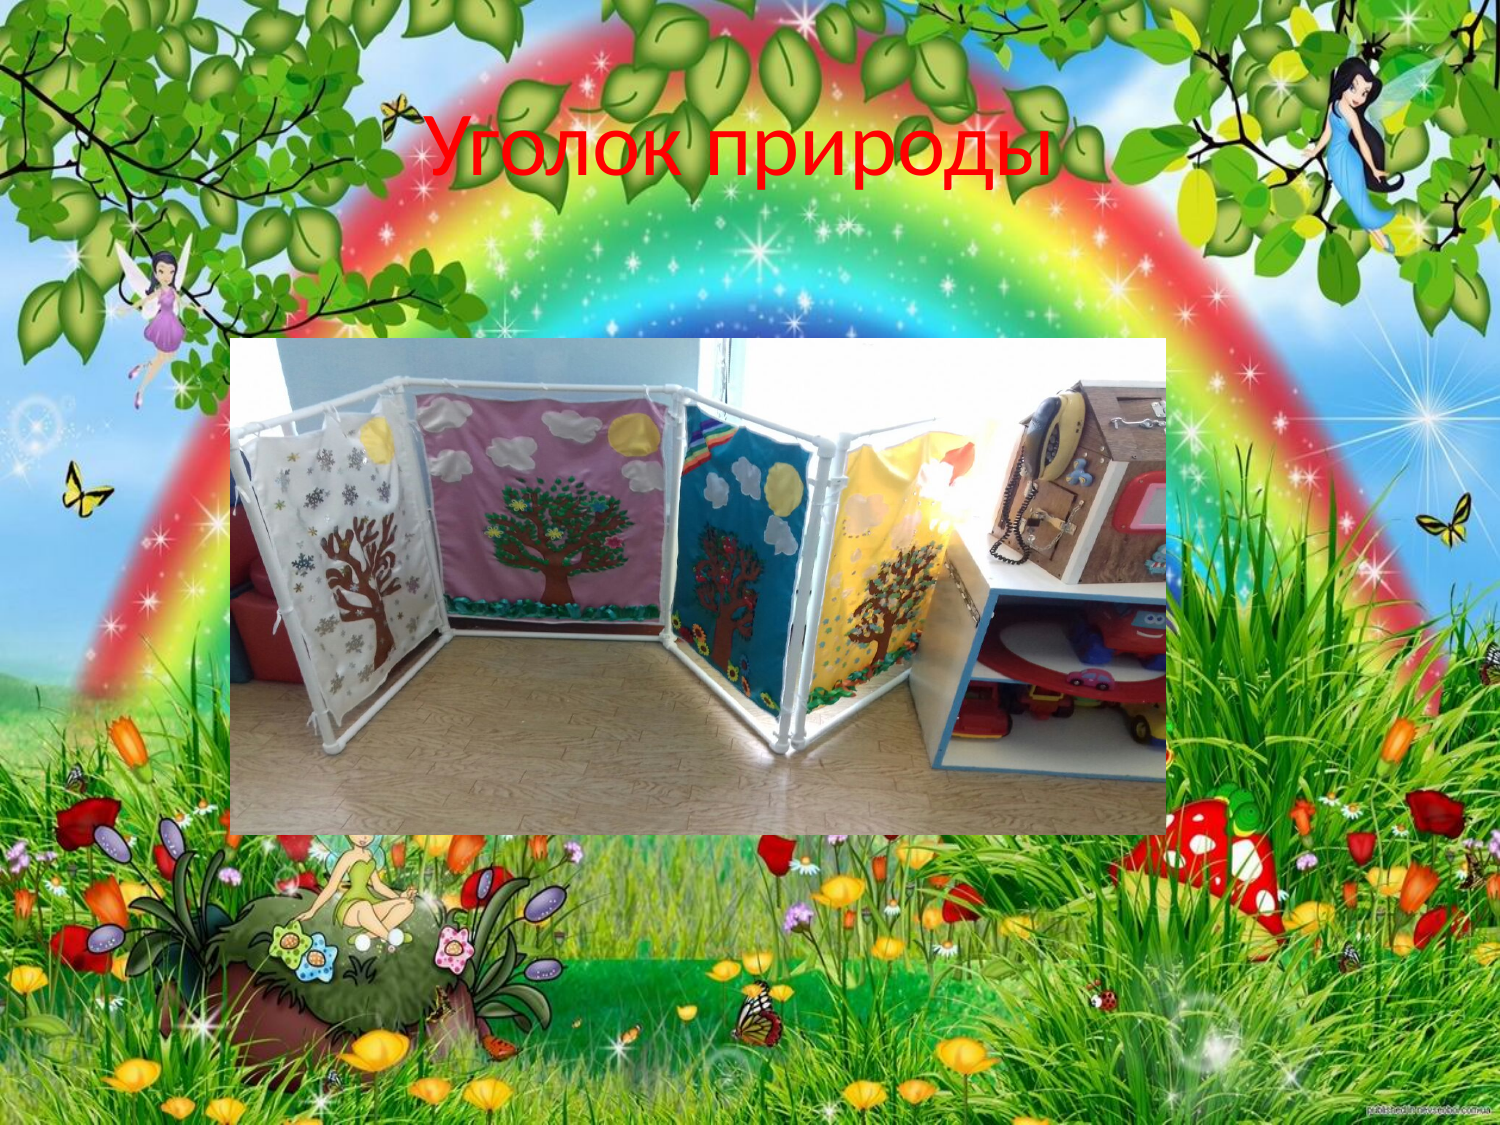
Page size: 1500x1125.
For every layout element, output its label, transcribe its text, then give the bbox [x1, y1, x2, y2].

picture [0, 0, 1500, 1125]
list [229, 337, 1166, 836]
title Уголок природы [75, 45, 1425, 233]
